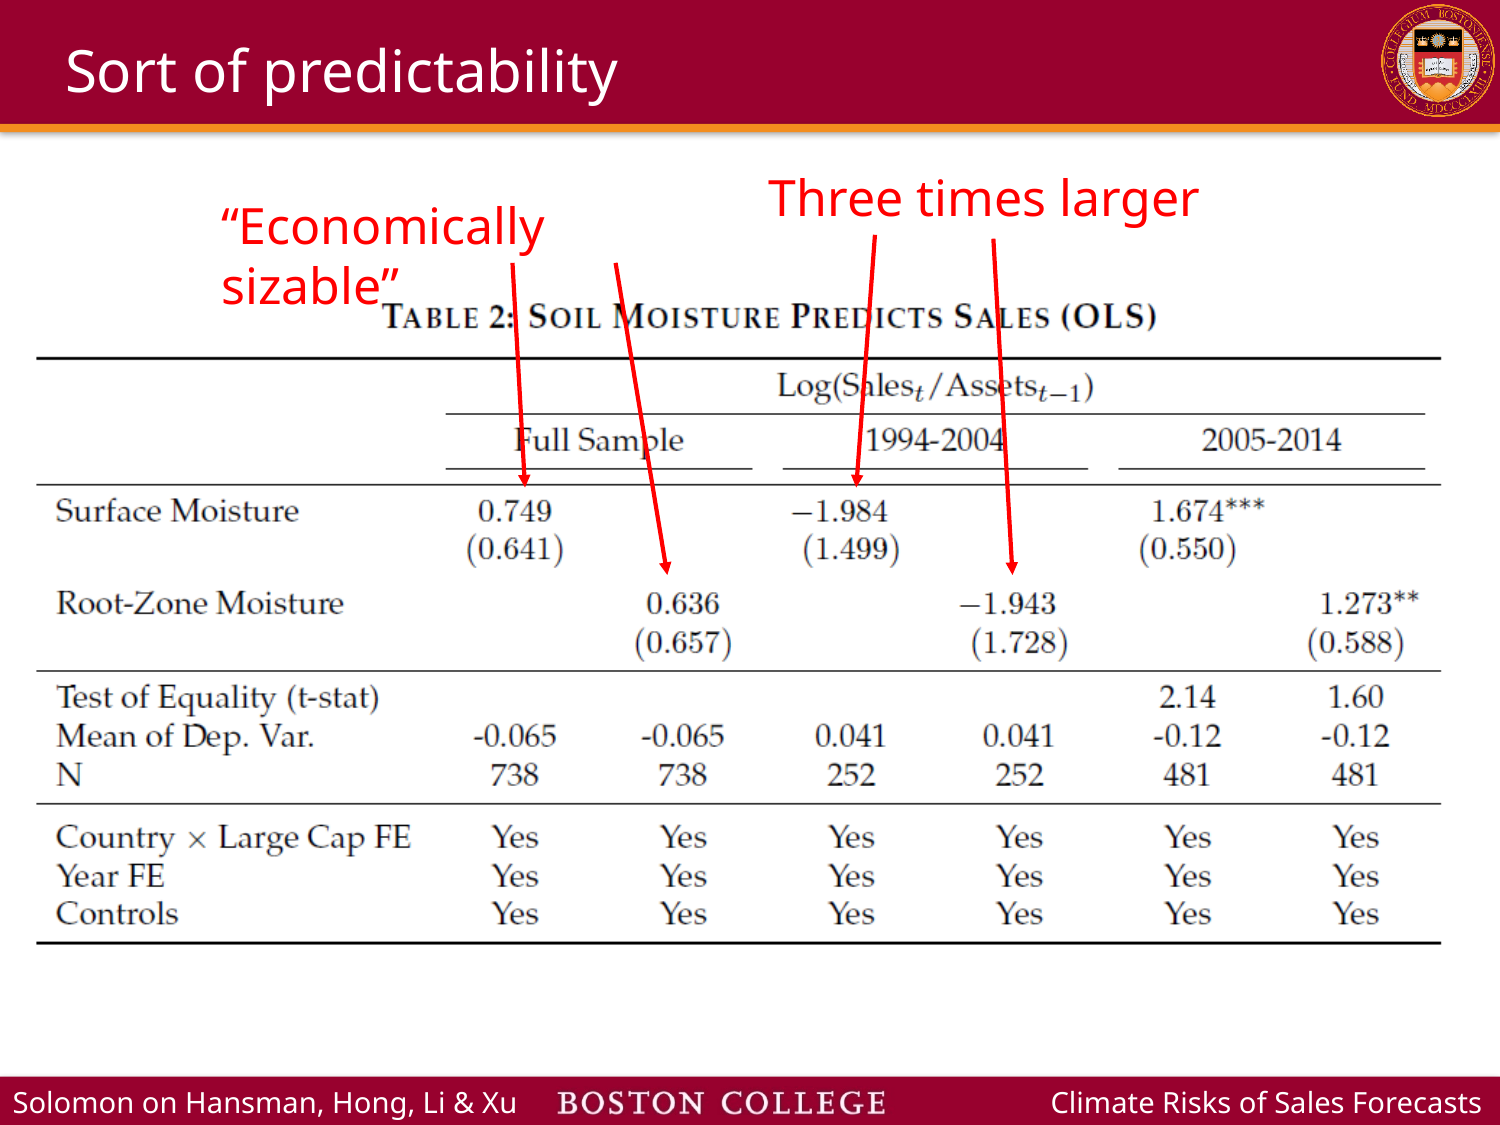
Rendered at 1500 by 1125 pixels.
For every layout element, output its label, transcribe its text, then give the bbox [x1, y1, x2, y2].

title Sort of predictability [49, 24, 1388, 113]
text_box “Economically sizable” [206, 187, 719, 322]
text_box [993, 238, 1013, 576]
picture [553, 1086, 897, 1115]
picture [12, 295, 1461, 951]
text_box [615, 262, 668, 576]
text_box Three times larger [754, 158, 1267, 234]
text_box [512, 262, 526, 488]
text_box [855, 234, 876, 488]
picture [1381, 4, 1495, 117]
